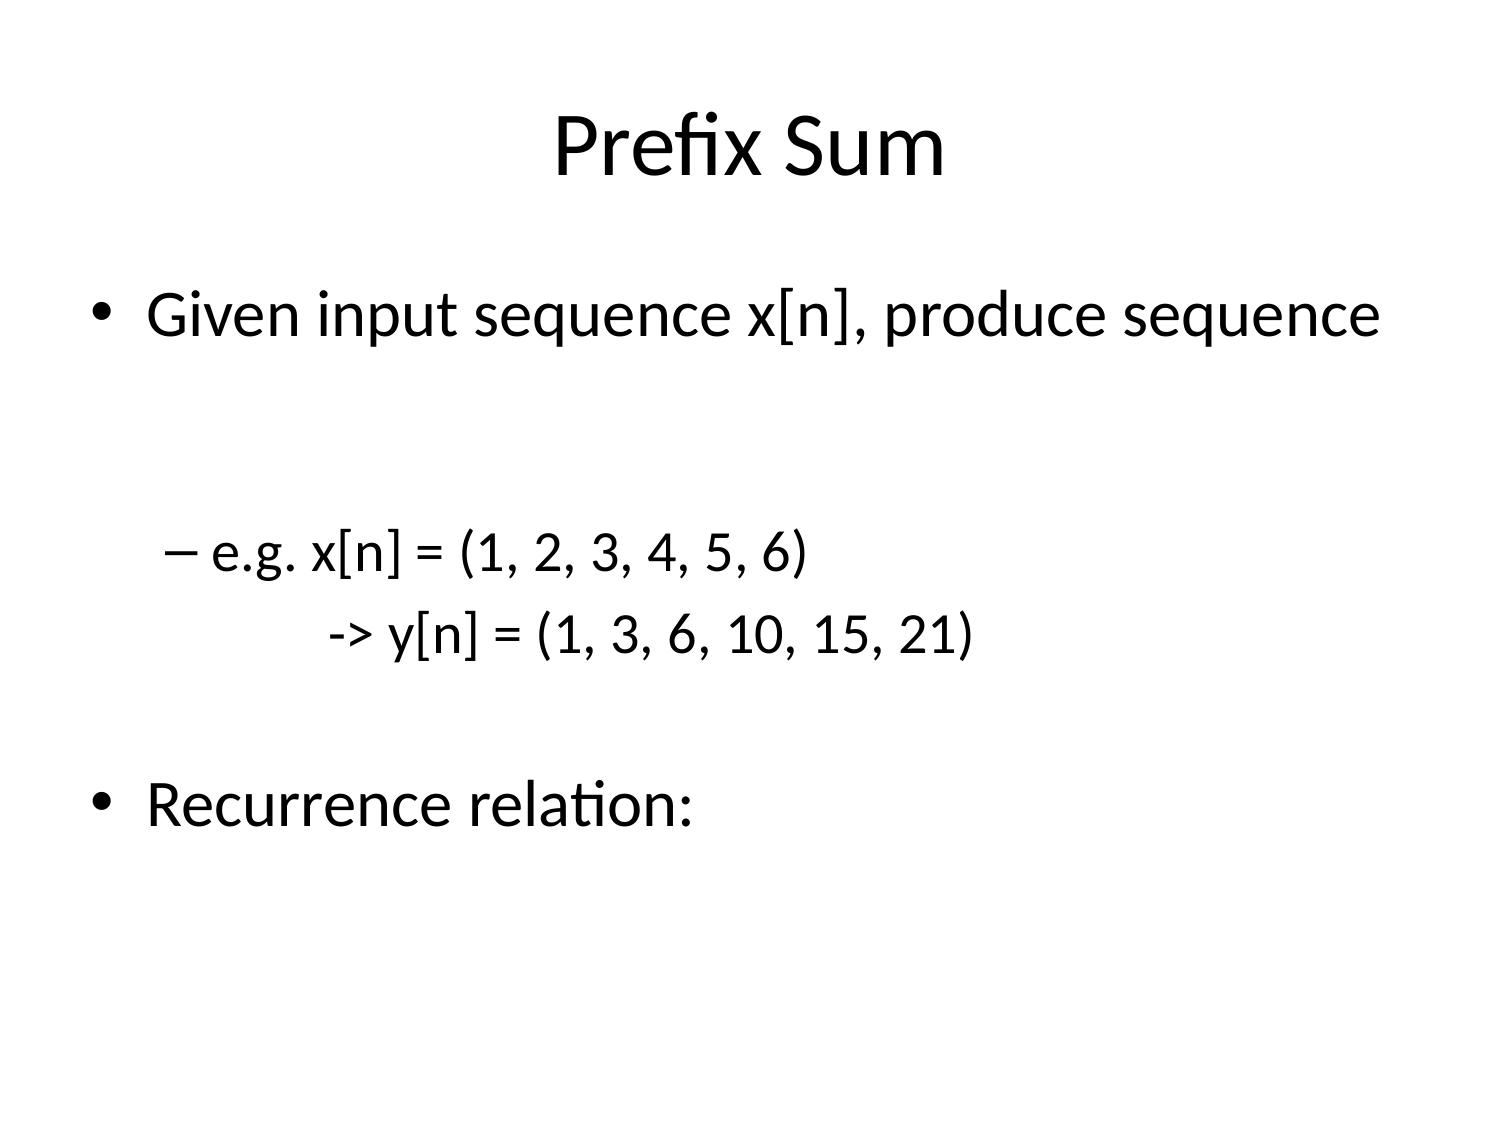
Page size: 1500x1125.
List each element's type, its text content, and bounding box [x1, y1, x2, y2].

title Prefix Sum [75, 45, 1425, 233]
